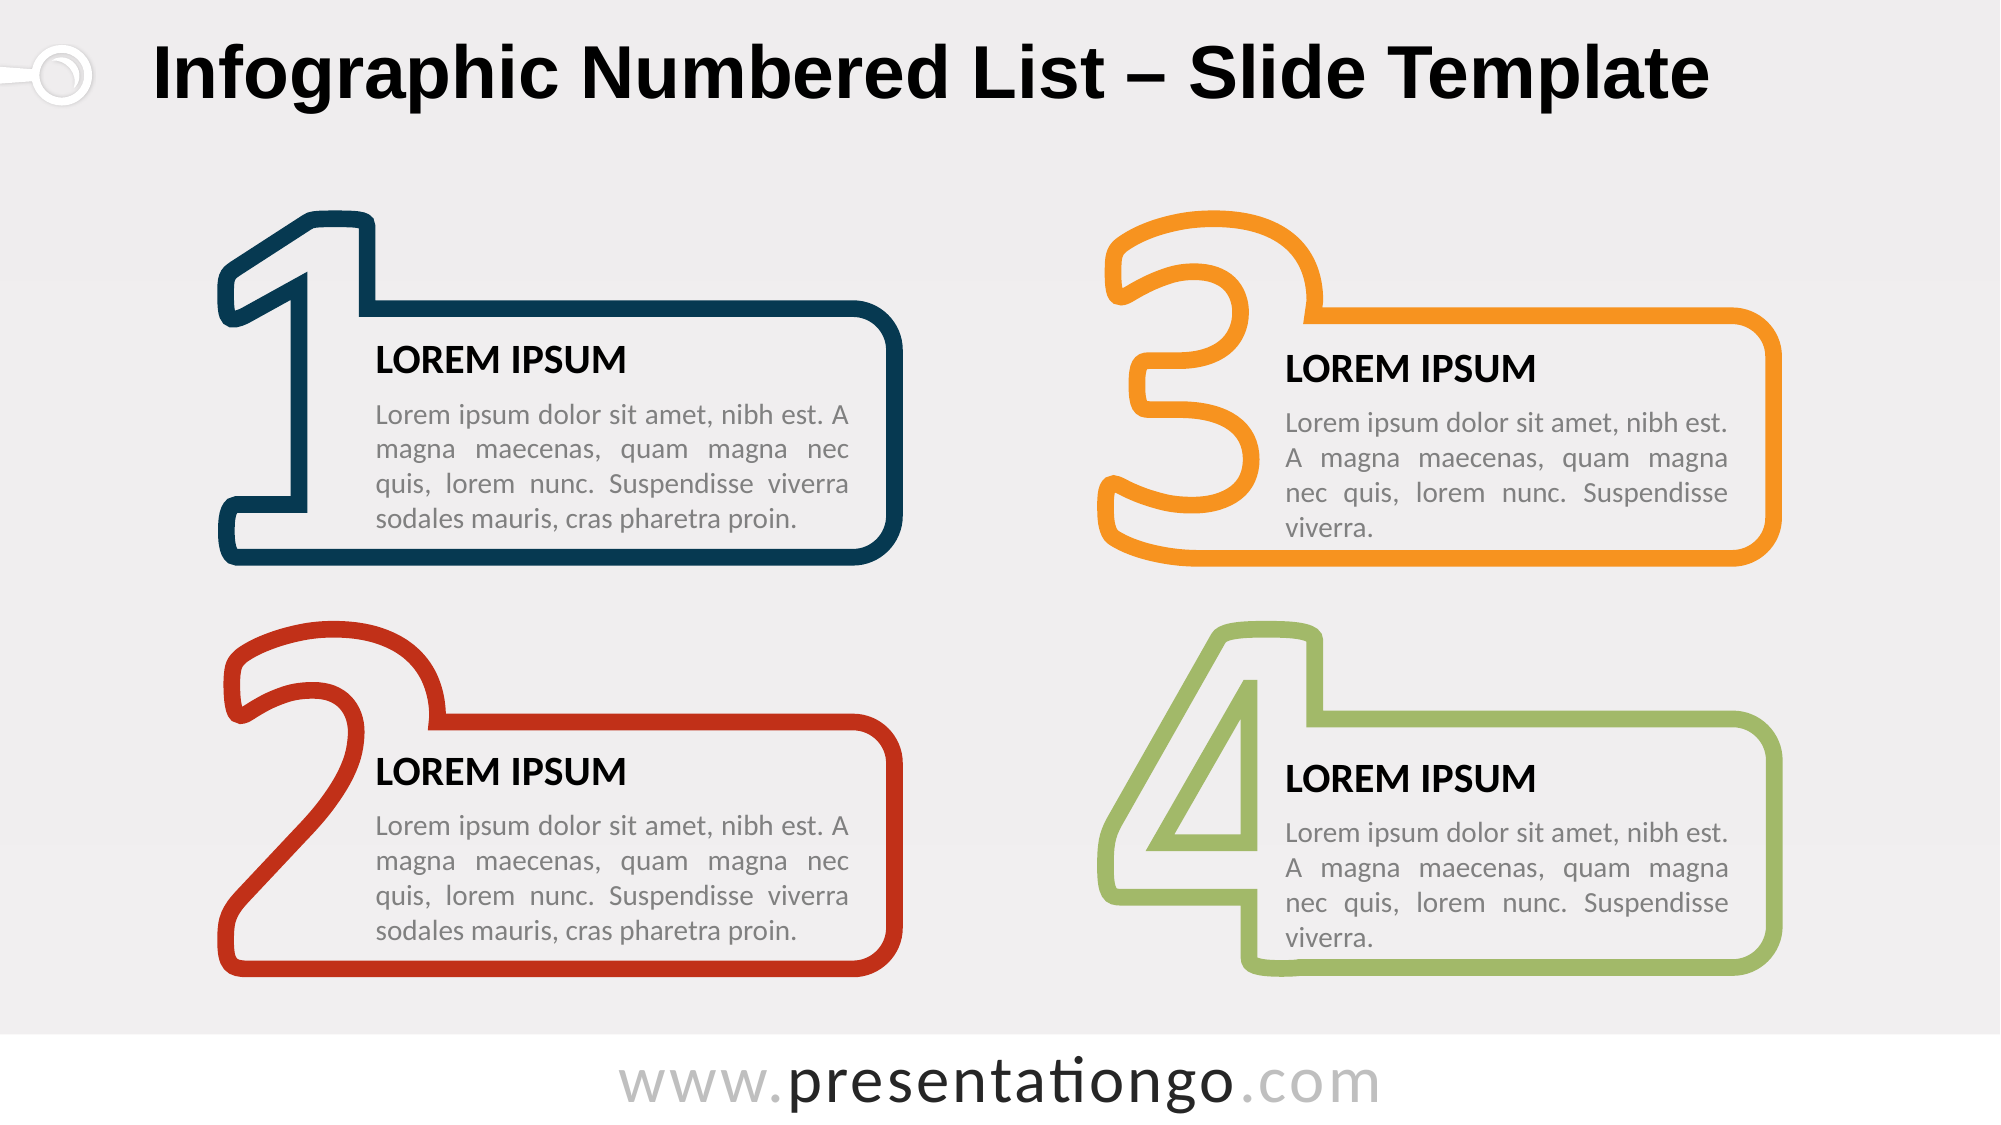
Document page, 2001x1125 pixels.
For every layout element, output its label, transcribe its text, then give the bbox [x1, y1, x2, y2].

title Infographic Numbered List – Slide Template [137, 26, 1863, 148]
text_box Lorem Ipsum Lorem ipsum dolor sit amet, nibh est. A magna maecenas, quam magna nec quis, lorem nunc. Suspendisse viverra. [1104, 217, 1775, 560]
text_box Lorem Ipsum Lorem ipsum dolor sit amet, nibh est. A magna maecenas, quam magna nec quis, lorem nunc. Suspendisse viverra. [1104, 628, 1776, 970]
text_box Lorem Ipsum Lorem ipsum dolor sit amet, nibh est. A magna maecenas, quam magna nec quis, lorem nunc. Suspendisse viverra sodales mauris, cras pharetra proin. [224, 217, 896, 559]
text_box Lorem Ipsum Lorem ipsum dolor sit amet, nibh est. A magna maecenas, quam magna nec quis, lorem nunc. Suspendisse viverra sodales mauris, cras pharetra proin. [224, 628, 896, 970]
